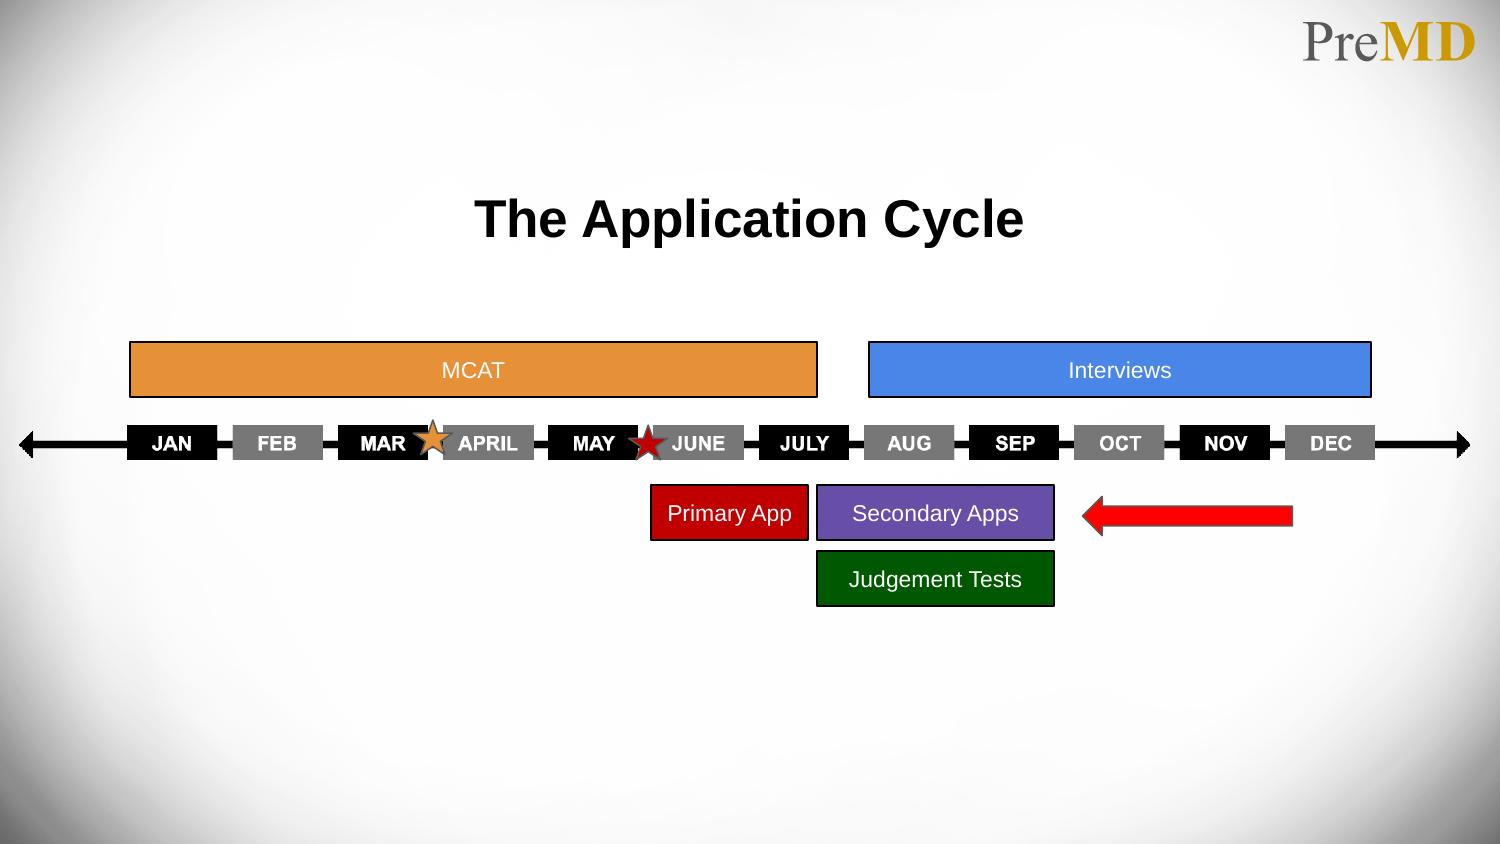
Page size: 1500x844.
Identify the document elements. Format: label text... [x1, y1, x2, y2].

text_box [1082, 496, 1293, 536]
text_box MCAT [129, 342, 818, 398]
text_box Judgement Tests [817, 550, 1054, 607]
text_box Primary App [651, 484, 809, 540]
picture [0, 0, 1500, 844]
title The Application Cycle [51, 169, 1449, 264]
text_box Interviews [868, 342, 1372, 398]
text_box Secondary Apps [817, 484, 1054, 540]
